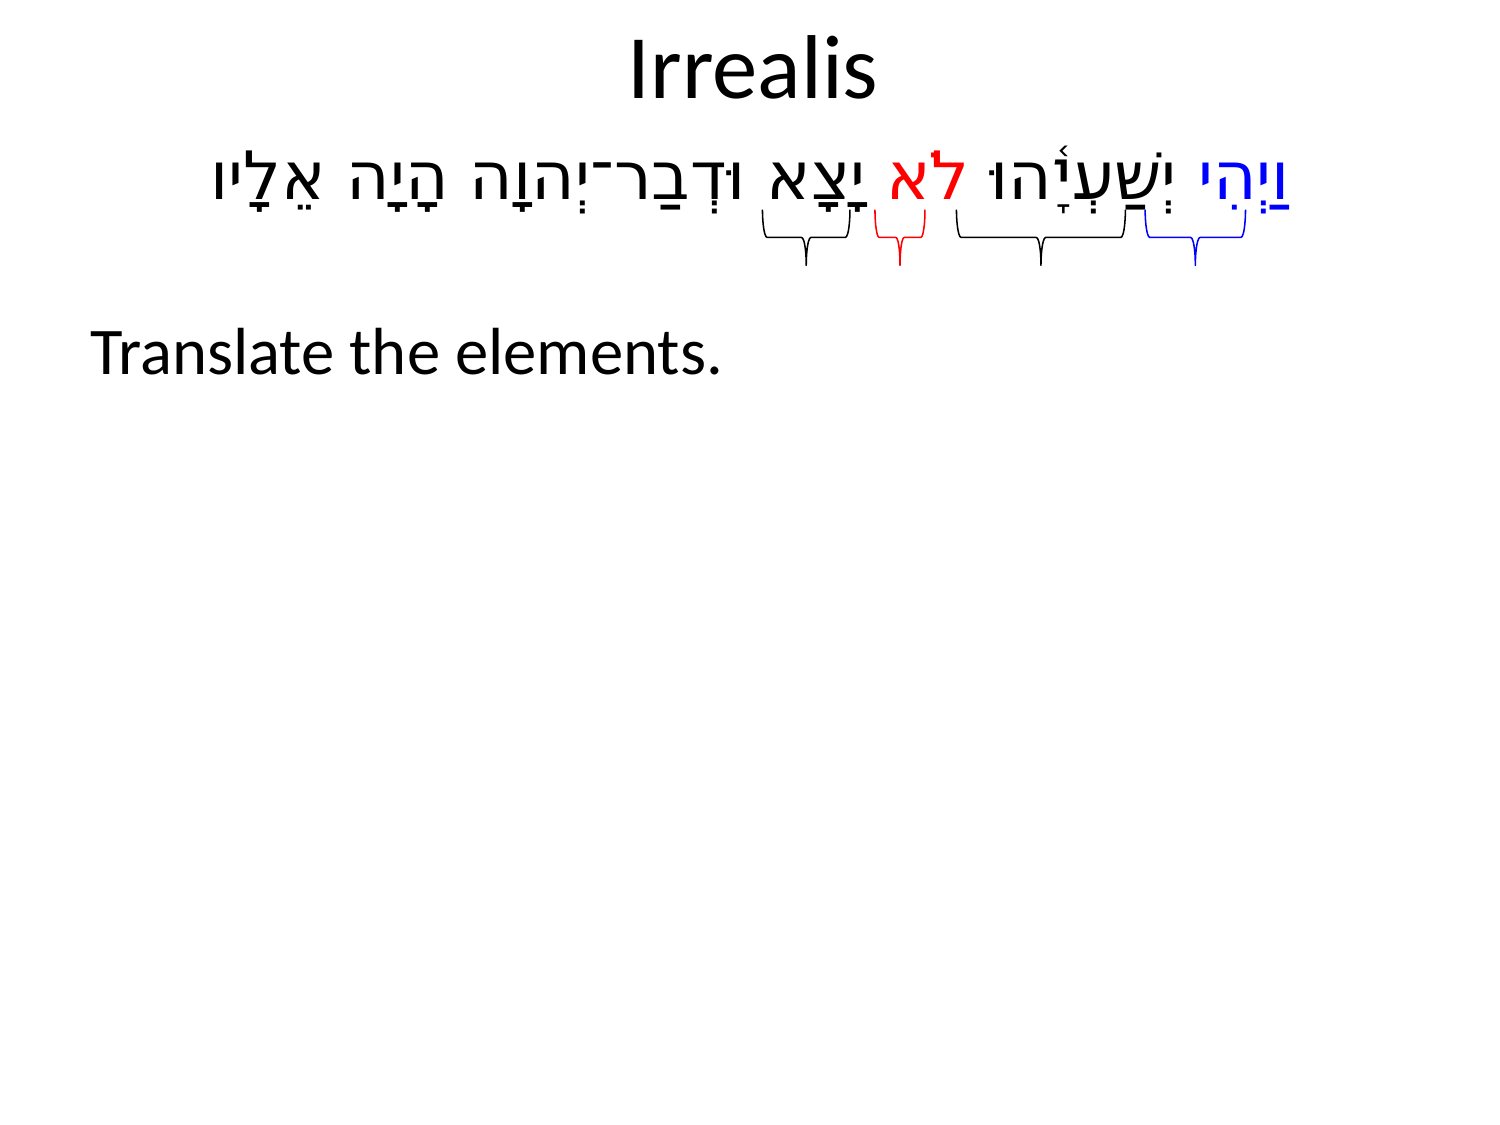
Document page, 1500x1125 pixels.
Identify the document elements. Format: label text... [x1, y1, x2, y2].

text_box [874, 209, 926, 267]
list Translate the elements. [75, 299, 1425, 975]
text_box [761, 209, 851, 267]
text_box וַיְהִי יְשַׁעְיָ֫הוּ לֹא יָצָא וּדְבַר־יְהוָה הָיָה אֵלָיו [0, 125, 1500, 238]
title Irrealis [78, 0, 1429, 125]
text_box [1144, 209, 1247, 267]
text_box [955, 209, 1127, 267]
